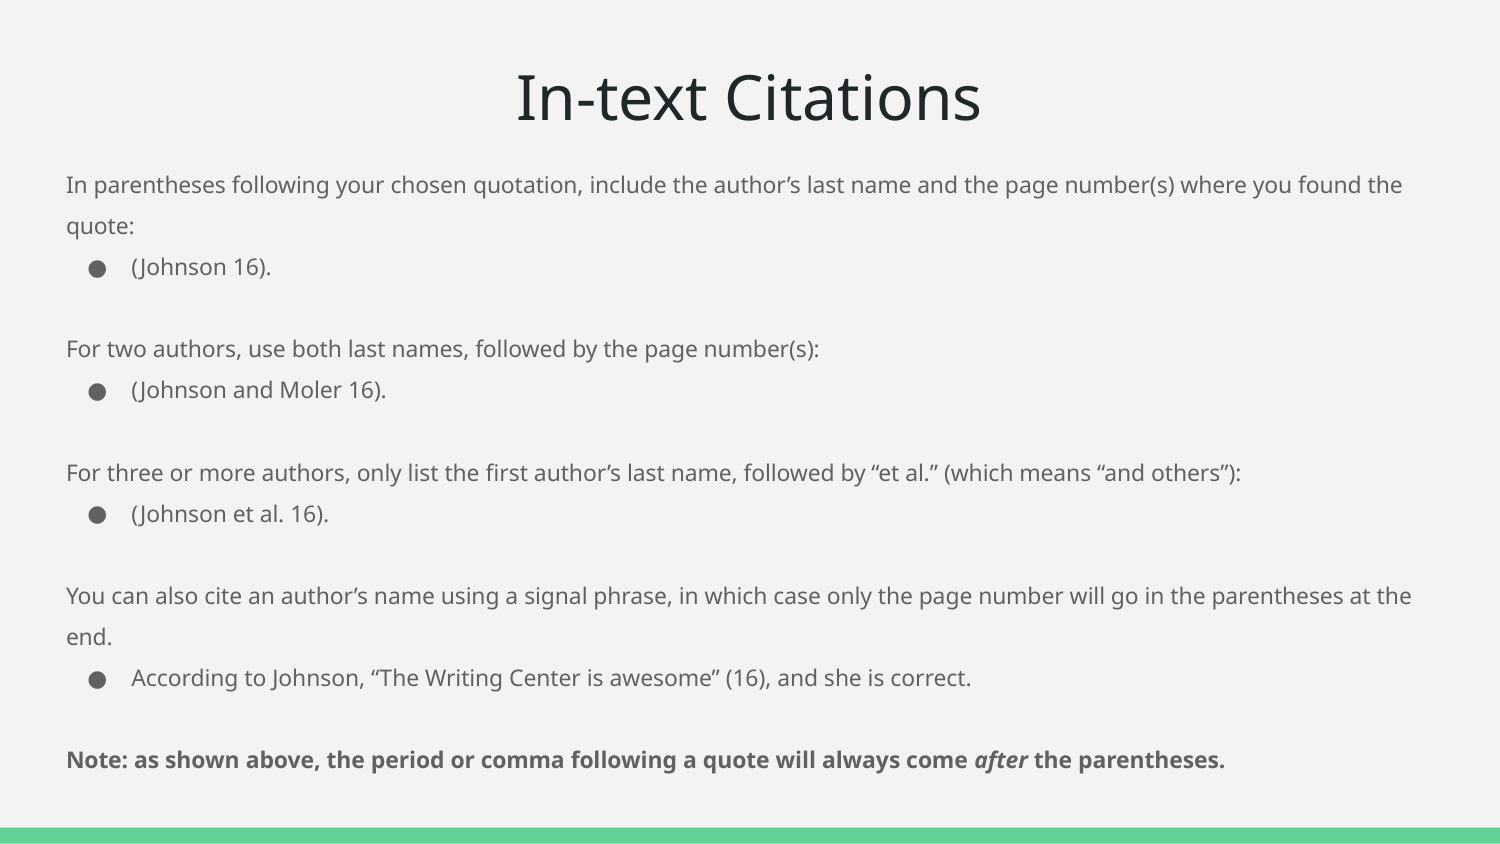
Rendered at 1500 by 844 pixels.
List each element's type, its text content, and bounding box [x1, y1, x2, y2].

list In parentheses following your chosen quotation, include the author’s last name and the page number(s) where you found the quote: (Johnson 16). For two authors, use both last names, followed by the page number(s): (Johnson and Moler 16). For three or more authors, only list the first author’s last name, followed by “et al.” (which means “and others”): (Johnson et al. 16). You can also cite an author’s name using a signal phrase, in which case only the page number will go in the parentheses at the end. According to Johnson, “The Writing Center is awesome” (16), and she is correct. Note: as shown above, the period or comma following a quote will always come after the parentheses. [51, 141, 1449, 791]
title In-text Citations [484, 42, 1016, 137]
